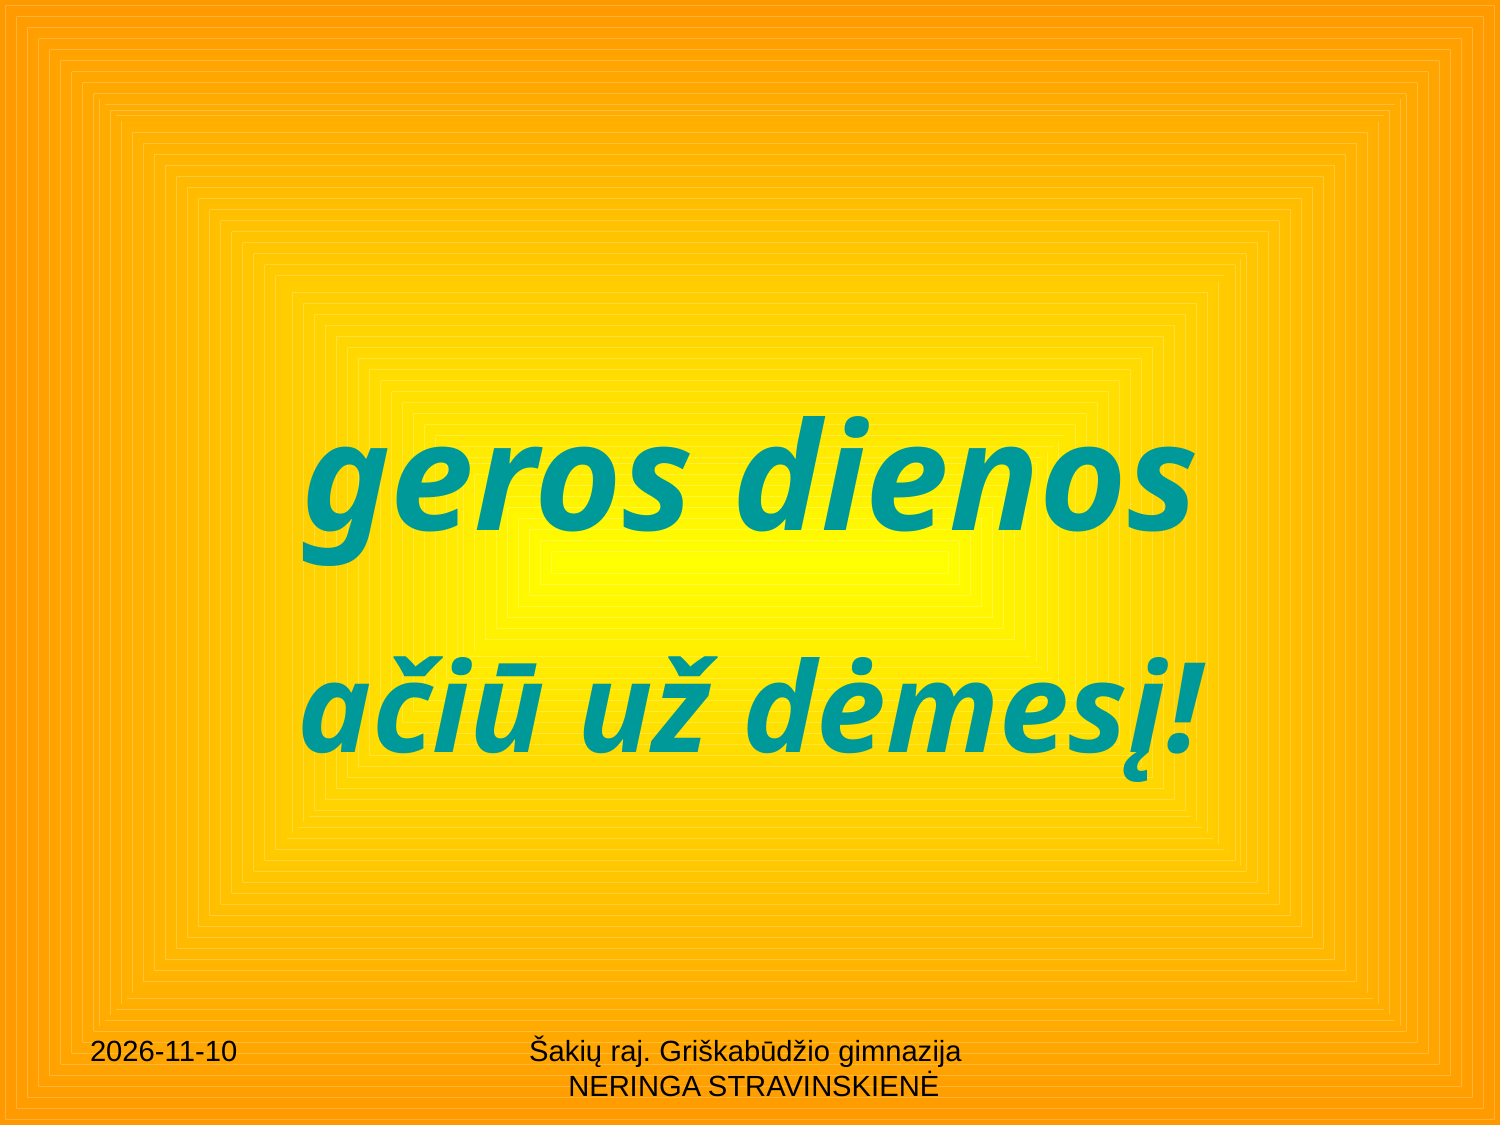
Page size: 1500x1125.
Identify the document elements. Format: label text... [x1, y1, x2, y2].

title geros dienos [112, 349, 1388, 591]
footer Šakių raj. Griškabūdžio gimnazija NERINGA STRAVINSKIENĖ [512, 1024, 988, 1103]
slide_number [74, 1024, 426, 1103]
subtitle ačiū už dėmesį! [224, 637, 1276, 926]
